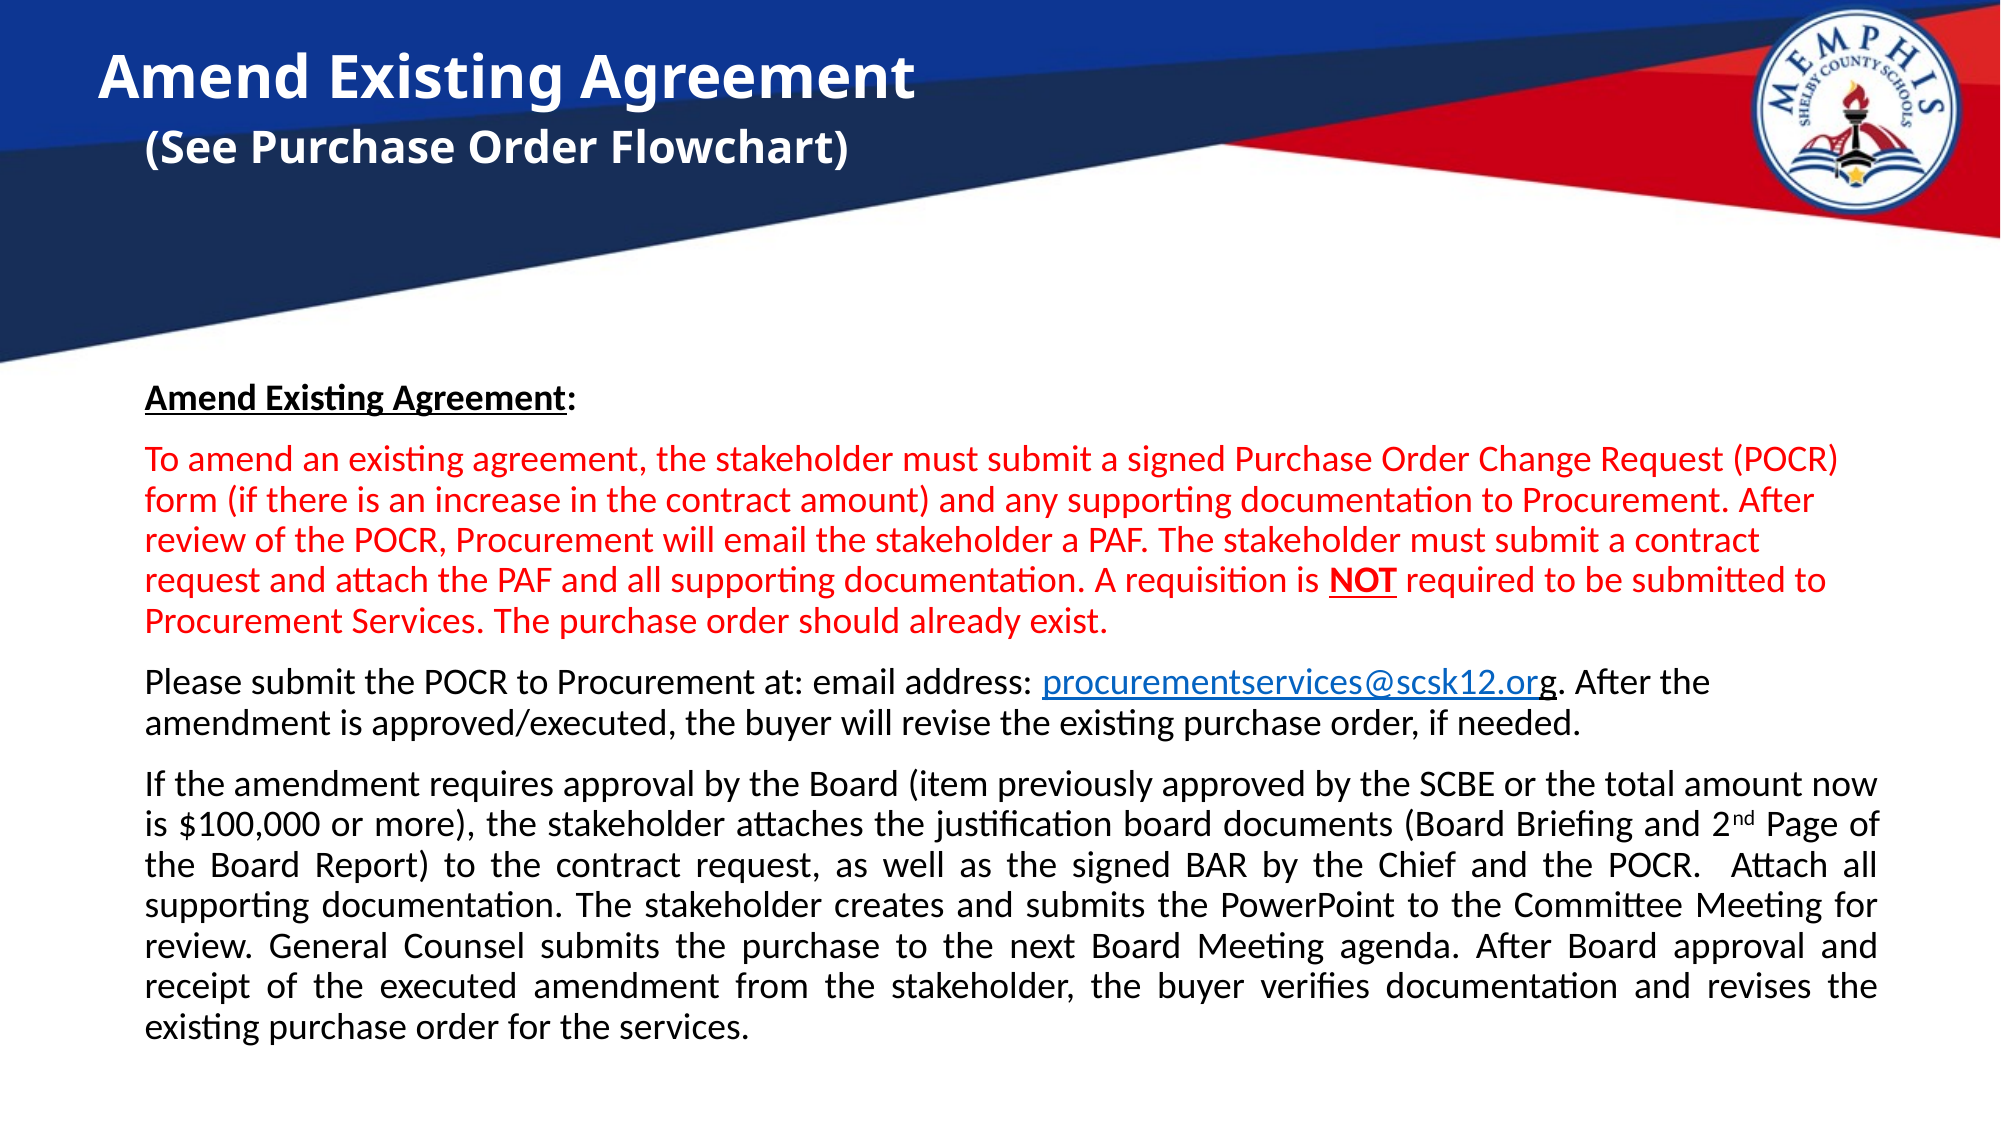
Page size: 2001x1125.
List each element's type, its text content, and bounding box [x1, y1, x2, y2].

picture [0, 0, 2001, 1125]
title Amend Existing Agreement (See Purchase Order Flowchart) [37, 38, 1762, 257]
list Amend Existing Agreement: To amend an existing agreement, the stakeholder must submit a signed Purchase Order Change Request (POCR) form (if there is an increase in the contract amount) and any supporting documentation to Procurement. After review of the POCR, Procurement will email the stakeholder a PAF. The stakeholder must submit a contract request and attach the PAF and all supporting documentation. A requisition is NOT required to be submitted to Procurement Services. The purchase order should already exist. Please submit the POCR to Procurement at: email address: procurementservices@scsk12.org. After the amendment is approved/executed, the buyer will revise the existing purchase order, if needed. If the amendment requires approval by the Board (item previously approved by the SCBE or the total amount now is $100,000 or more), the stakeholder attaches the justification board documents (Board Briefing and 2nd Page of the Board Report) to the contract request, as well as the signed BAR by the Chief and the POCR. Attach all supporting documentation. The stakeholder creates and submits the PowerPoint to the Committee Meeting for review. General Counsel submits the purchase to the next Board Meeting agenda. After Board approval and receipt of the executed amendment from the stakeholder, the buyer verifies documentation and revises the existing purchase order for the services. [129, 370, 1896, 1062]
